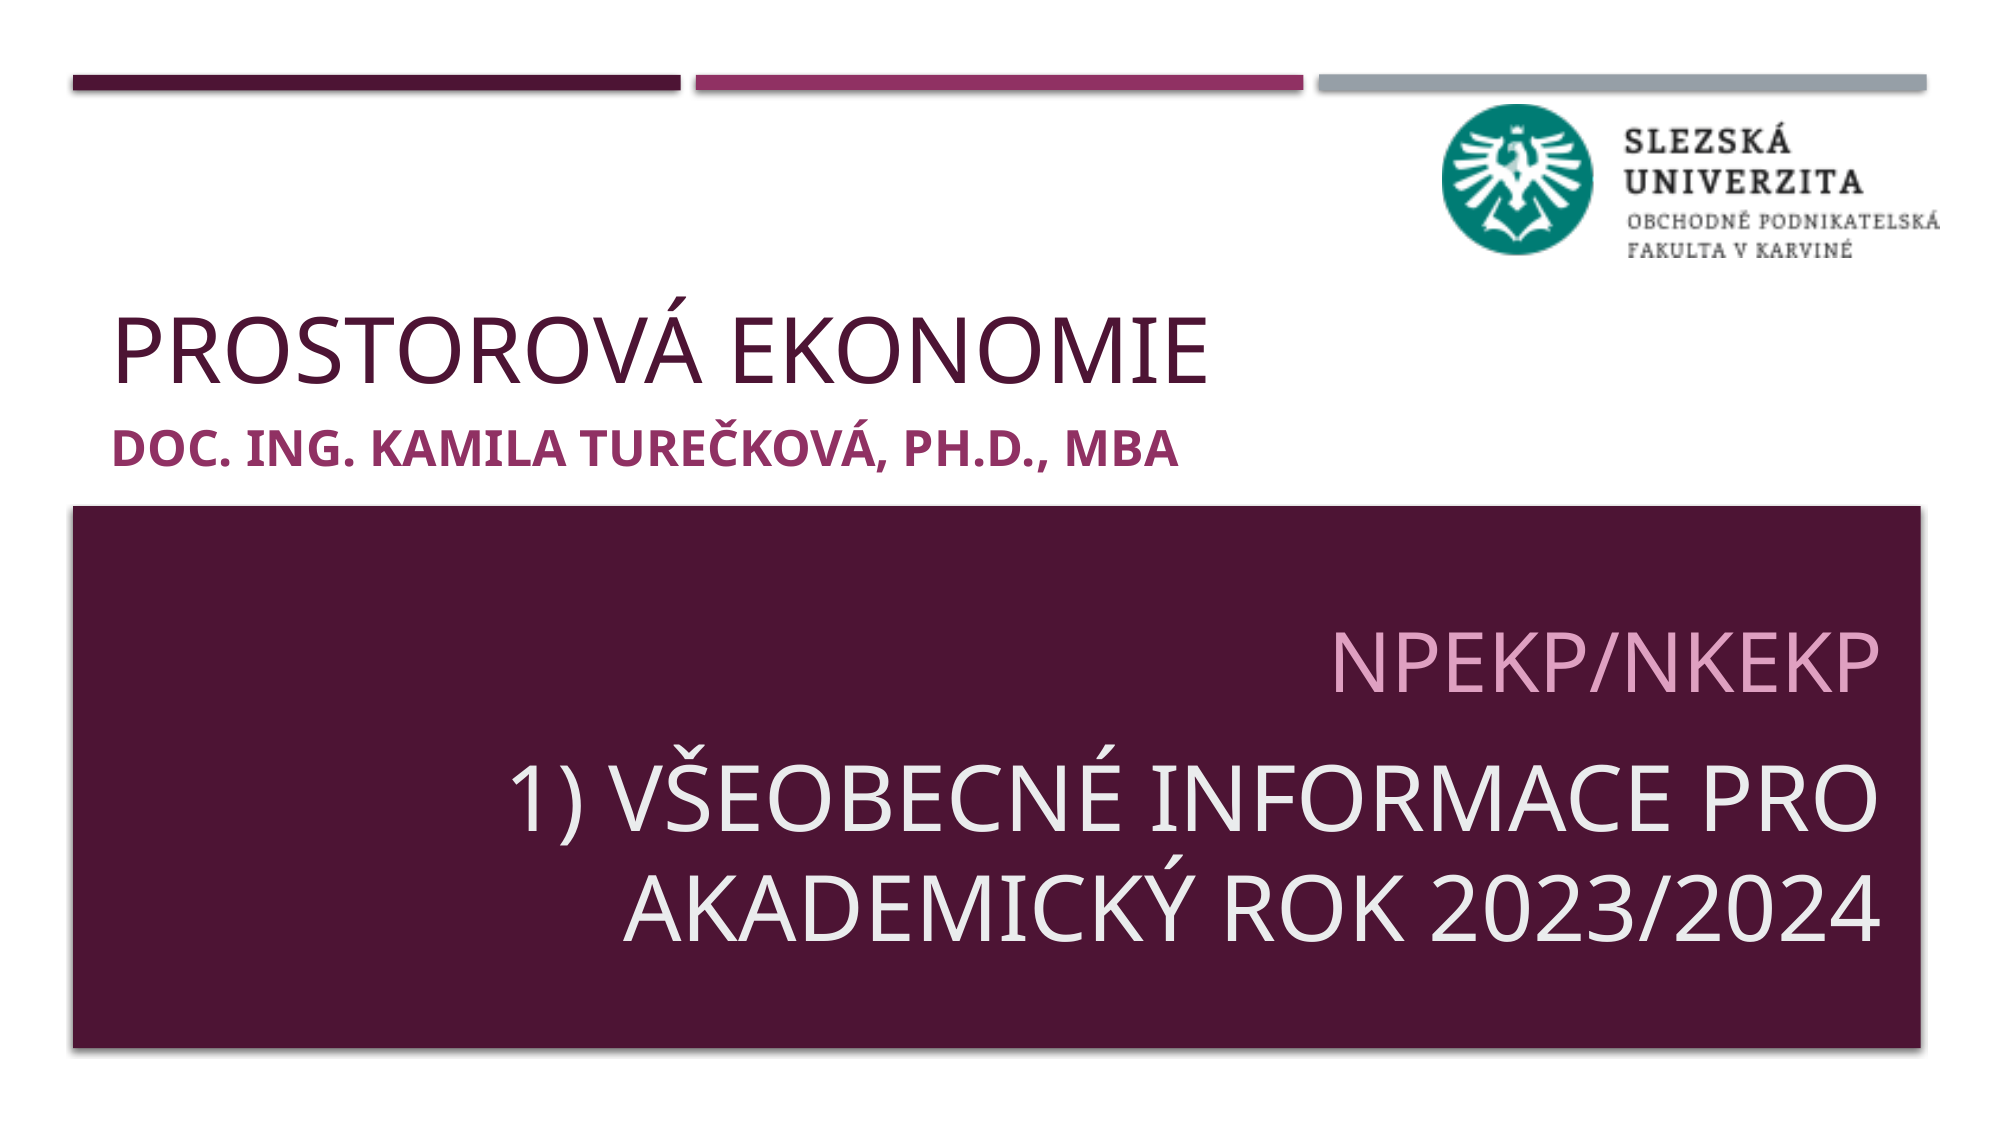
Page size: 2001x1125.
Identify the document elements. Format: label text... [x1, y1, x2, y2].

subtitle Doc. Ing. Kamila Turečková, Ph.D., MBA [95, 409, 1965, 507]
title Prostorová ekonomie [95, 167, 1899, 409]
text_box NPEKP/NKEKP 1) všeobecné informace pro akademický rok 2023/2024 [160, 601, 1899, 1032]
picture [1442, 103, 1940, 259]
